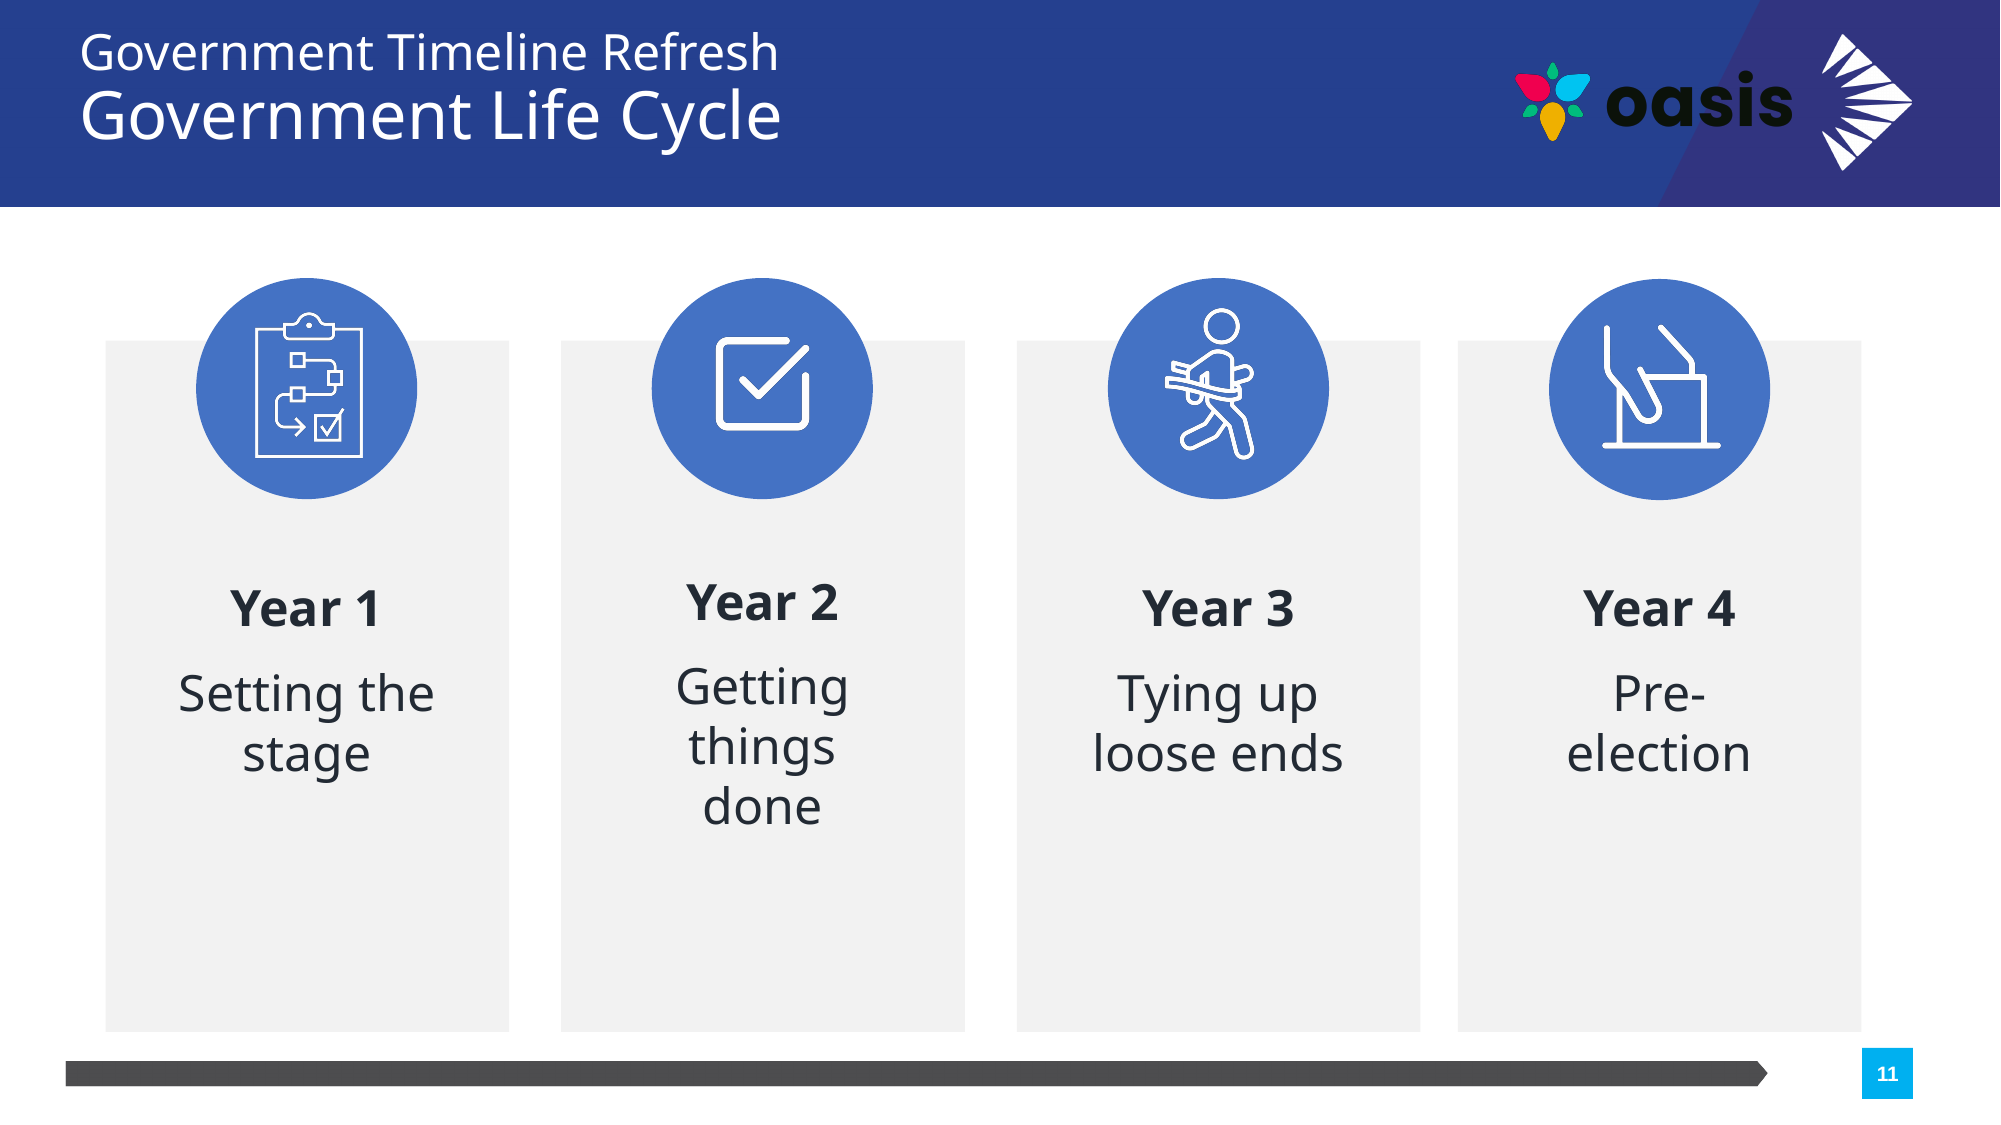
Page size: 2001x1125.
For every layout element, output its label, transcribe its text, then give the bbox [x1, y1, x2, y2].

text_box [207, 278, 406, 340]
picture [713, 335, 811, 434]
slide_number 11 [1854, 1048, 1921, 1099]
picture [1599, 318, 1723, 452]
picture [0, 0, 2000, 207]
text_box [1119, 278, 1318, 340]
picture [27, 1053, 1787, 1093]
text_box [1560, 278, 1759, 340]
text_box [662, 278, 862, 340]
picture [250, 310, 369, 462]
title Government Timeline Refresh Government Life Cycle [64, 20, 1568, 183]
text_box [105, 340, 1862, 1032]
picture [1162, 305, 1259, 464]
